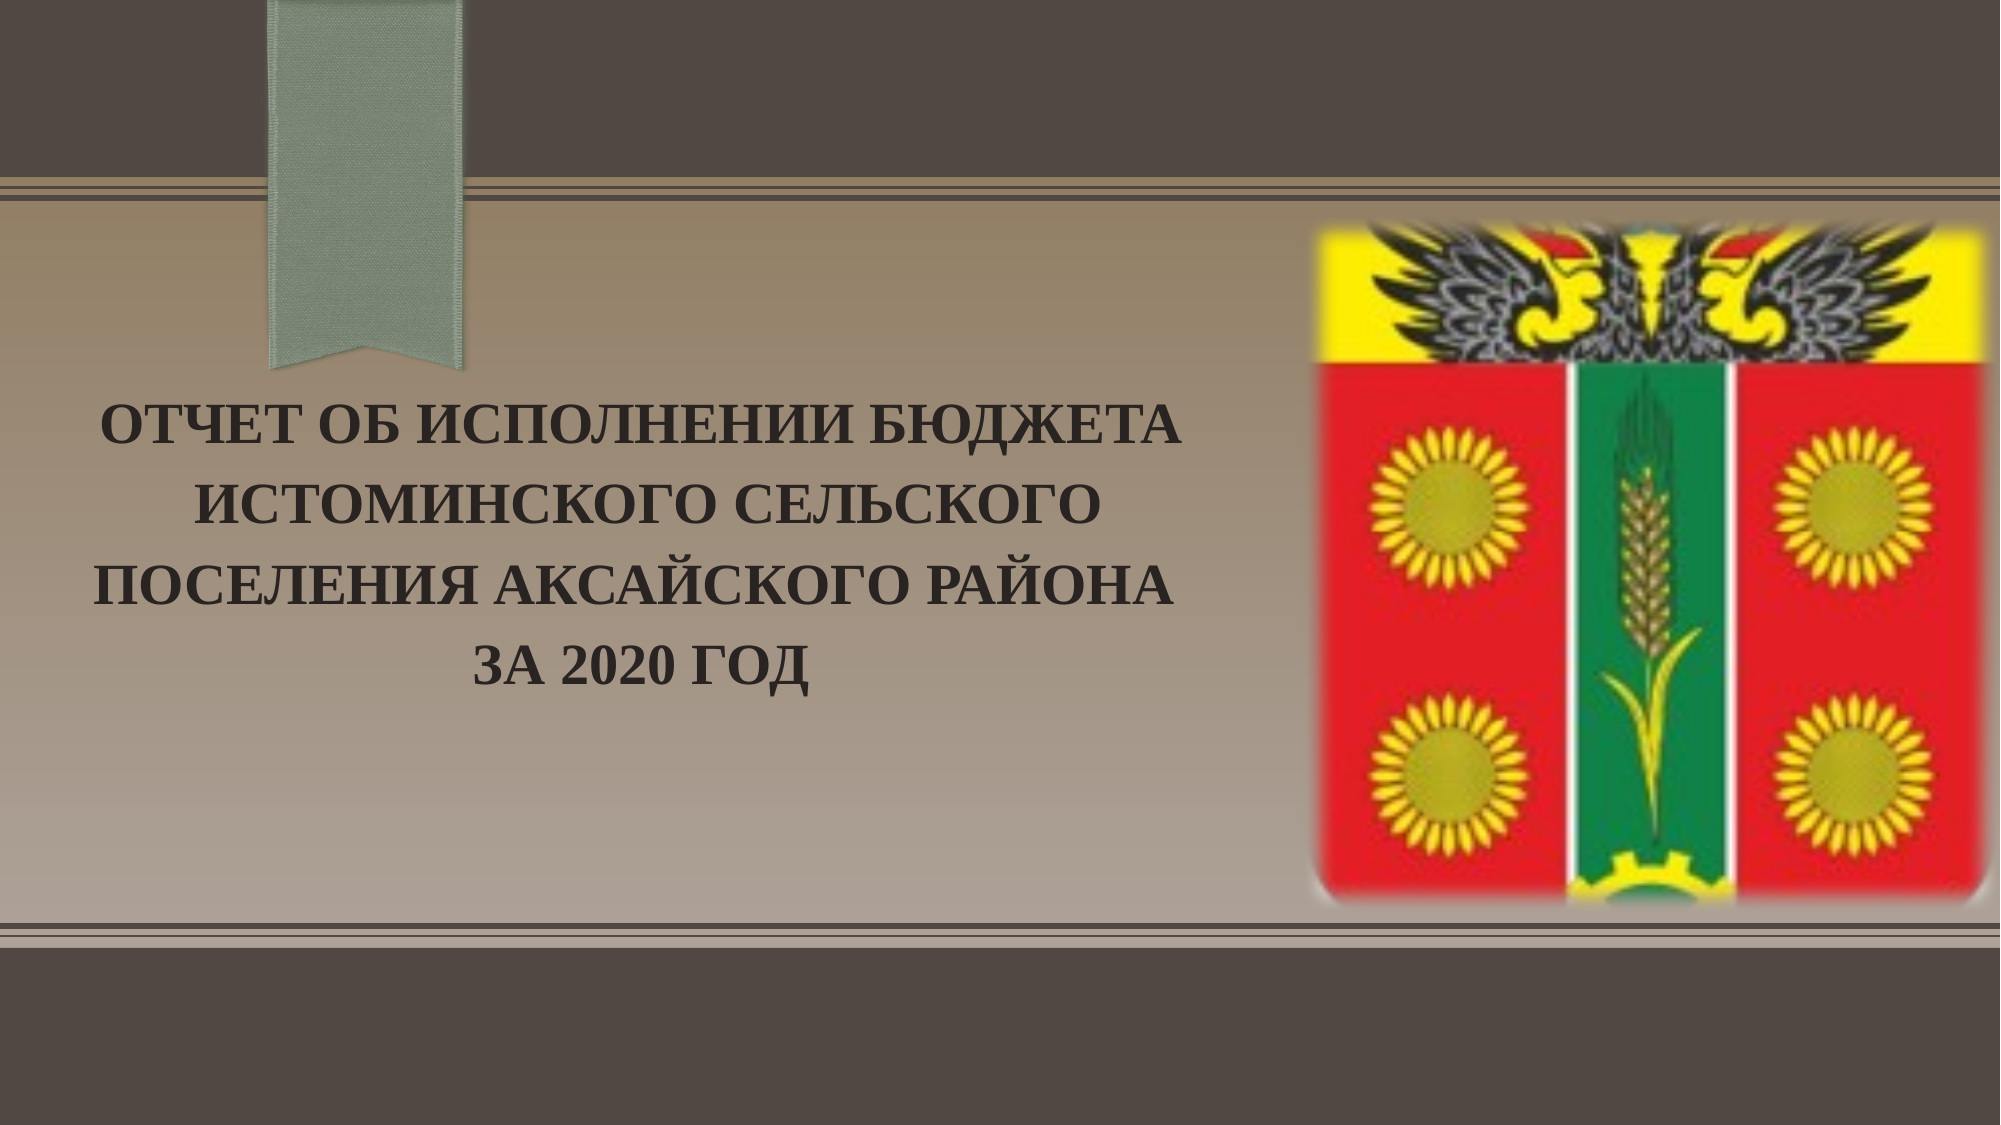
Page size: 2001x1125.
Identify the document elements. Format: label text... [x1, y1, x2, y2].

title ОТЧЕТ ОБ ИСПОЛНЕНИИ БЮДЖЕТА ИСТОМИНСКОГО СЕЛЬСКОГО ПОСЕЛЕНИЯ АКСАЙСКОГО РАЙОНА ЗА 2020 ГОД [31, 219, 1266, 851]
picture [1303, 214, 2000, 912]
